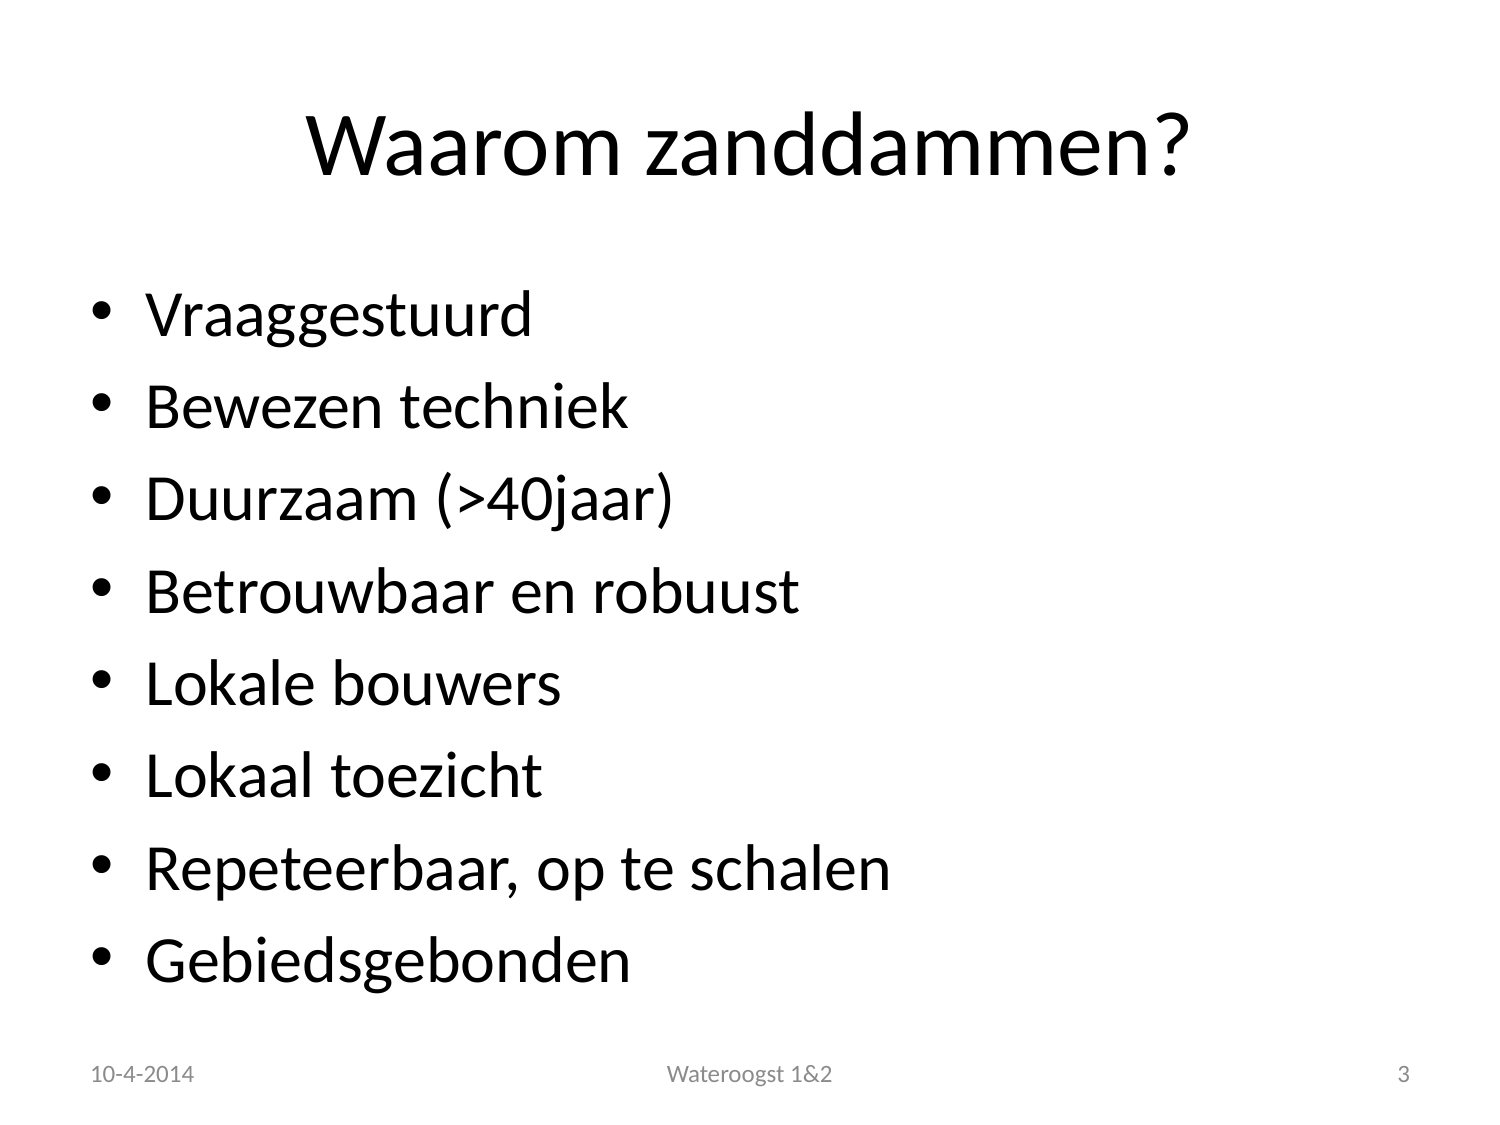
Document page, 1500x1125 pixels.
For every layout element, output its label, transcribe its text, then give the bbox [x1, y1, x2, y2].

list Vraaggestuurd Bewezen techniek Duurzaam (>40jaar) Betrouwbaar en robuust Lokale bouwers Lokaal toezicht Repeteerbaar, op te schalen Gebiedsgebonden [75, 262, 1425, 1005]
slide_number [75, 1042, 425, 1103]
title Waarom zanddammen? [75, 45, 1425, 233]
footer Wateroogst 1&2 [512, 1042, 988, 1103]
slide_number 3 [1074, 1042, 1425, 1103]
